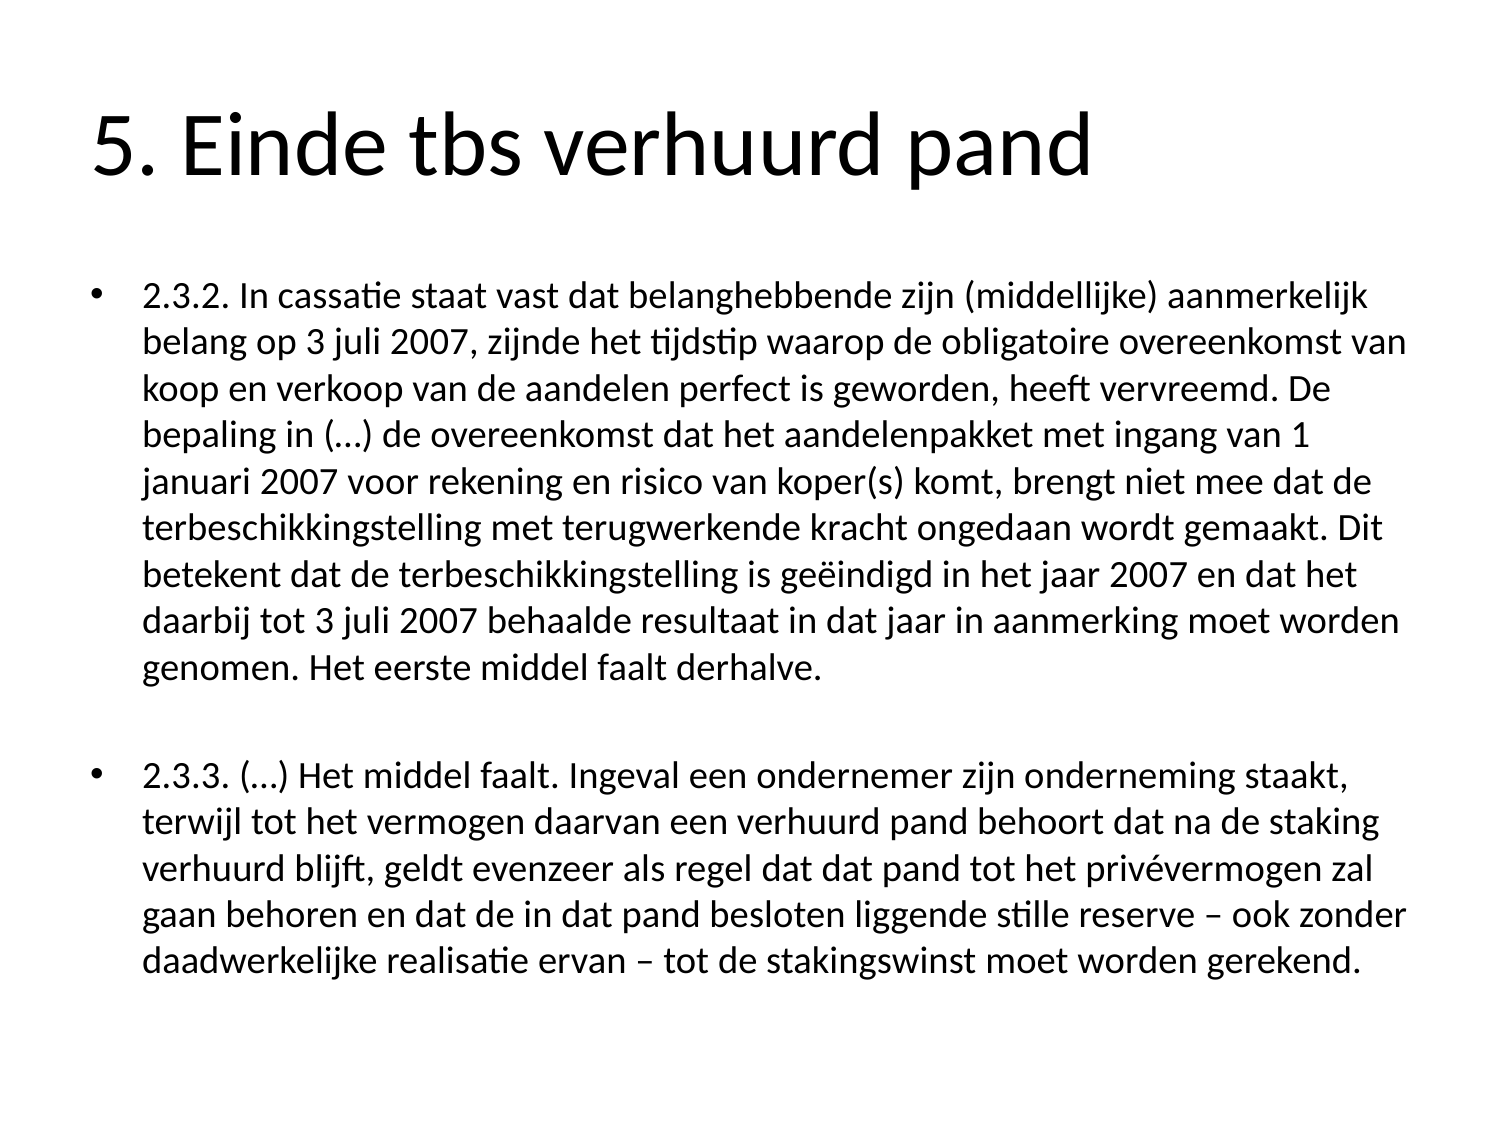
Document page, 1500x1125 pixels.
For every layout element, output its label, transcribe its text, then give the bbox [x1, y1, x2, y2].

list 2.3.2. In cassatie staat vast dat belanghebbende zijn (middellijke) aanmerkelijk belang op 3 juli 2007, zijnde het tijdstip waarop de obligatoire overeenkomst van koop en verkoop van de aandelen perfect is geworden, heeft vervreemd. De bepaling in (…) de overeenkomst dat het aandelenpakket met ingang van 1 januari 2007 voor rekening en risico van koper(s) komt, brengt niet mee dat de terbeschikkingstelling met terugwerkende kracht ongedaan wordt gemaakt. Dit betekent dat de terbeschikkingstelling is geëindigd in het jaar 2007 en dat het daarbij tot 3 juli 2007 behaalde resultaat in dat jaar in aanmerking moet worden genomen. Het eerste middel faalt derhalve. 2.3.3. (…) Het middel faalt. Ingeval een ondernemer zijn onderneming staakt, terwijl tot het vermogen daarvan een verhuurd pand behoort dat na de staking verhuurd blijft, geldt evenzeer als regel dat dat pand tot het privévermogen zal gaan behoren en dat de in dat pand besloten liggende stille reserve – ook zonder daadwerkelijke realisatie ervan – tot de stakingswinst moet worden gerekend. [75, 262, 1425, 1059]
title 5. Einde tbs verhuurd pand [75, 45, 1425, 233]
